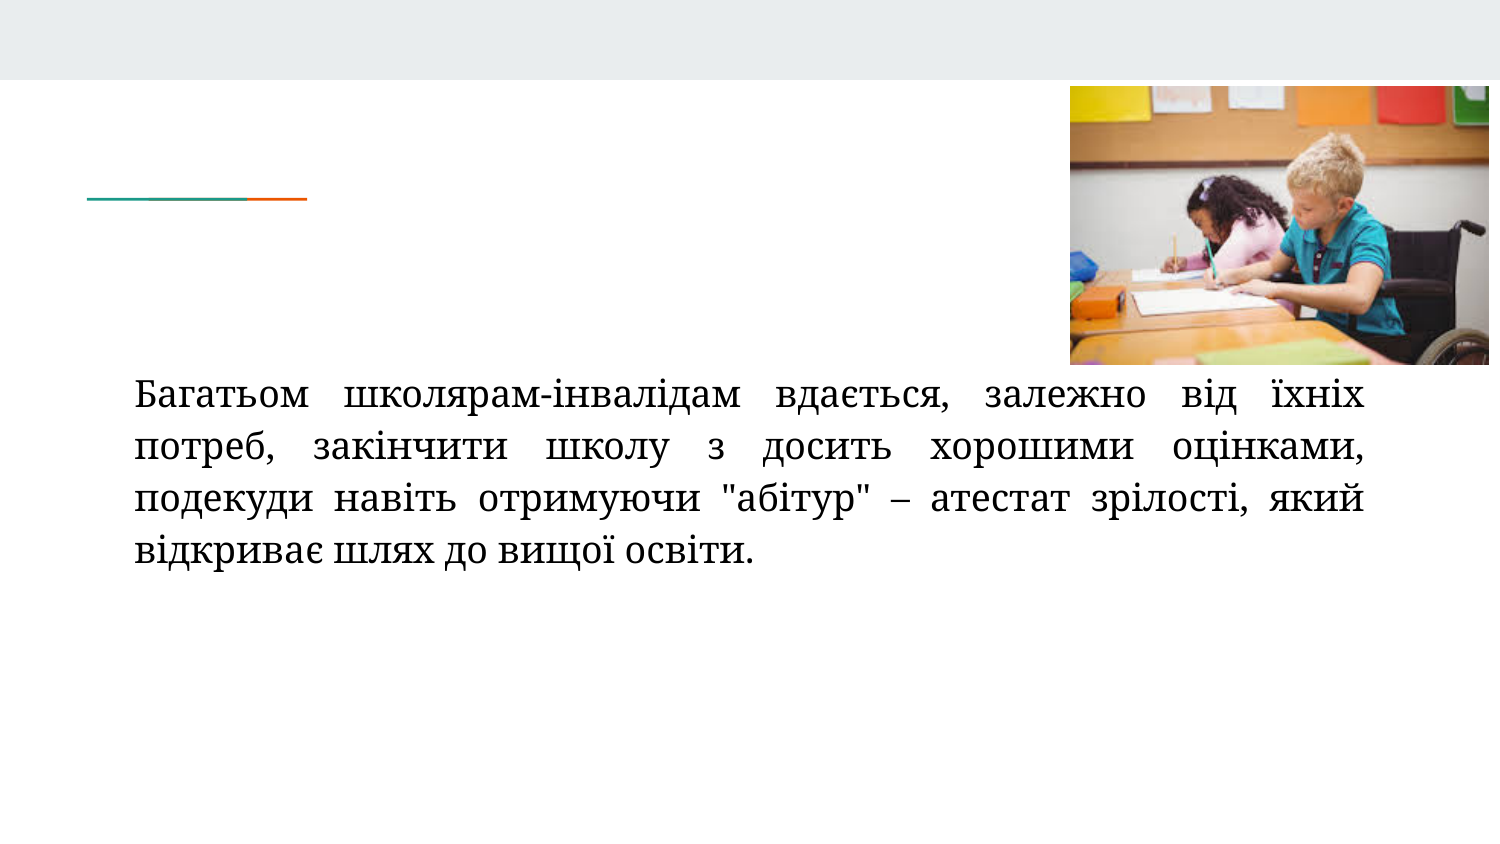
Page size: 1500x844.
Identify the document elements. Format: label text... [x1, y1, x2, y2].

list Багатьом школярам-інвалідам вдається, залежно від їхніх потреб, закінчити школу з досить хорошими оцінками, подекуди навіть отримуючи "абітур" – атестат зрілості, який відкриває шлях до вищої освіти. [119, 348, 1381, 720]
picture [1070, 86, 1489, 365]
